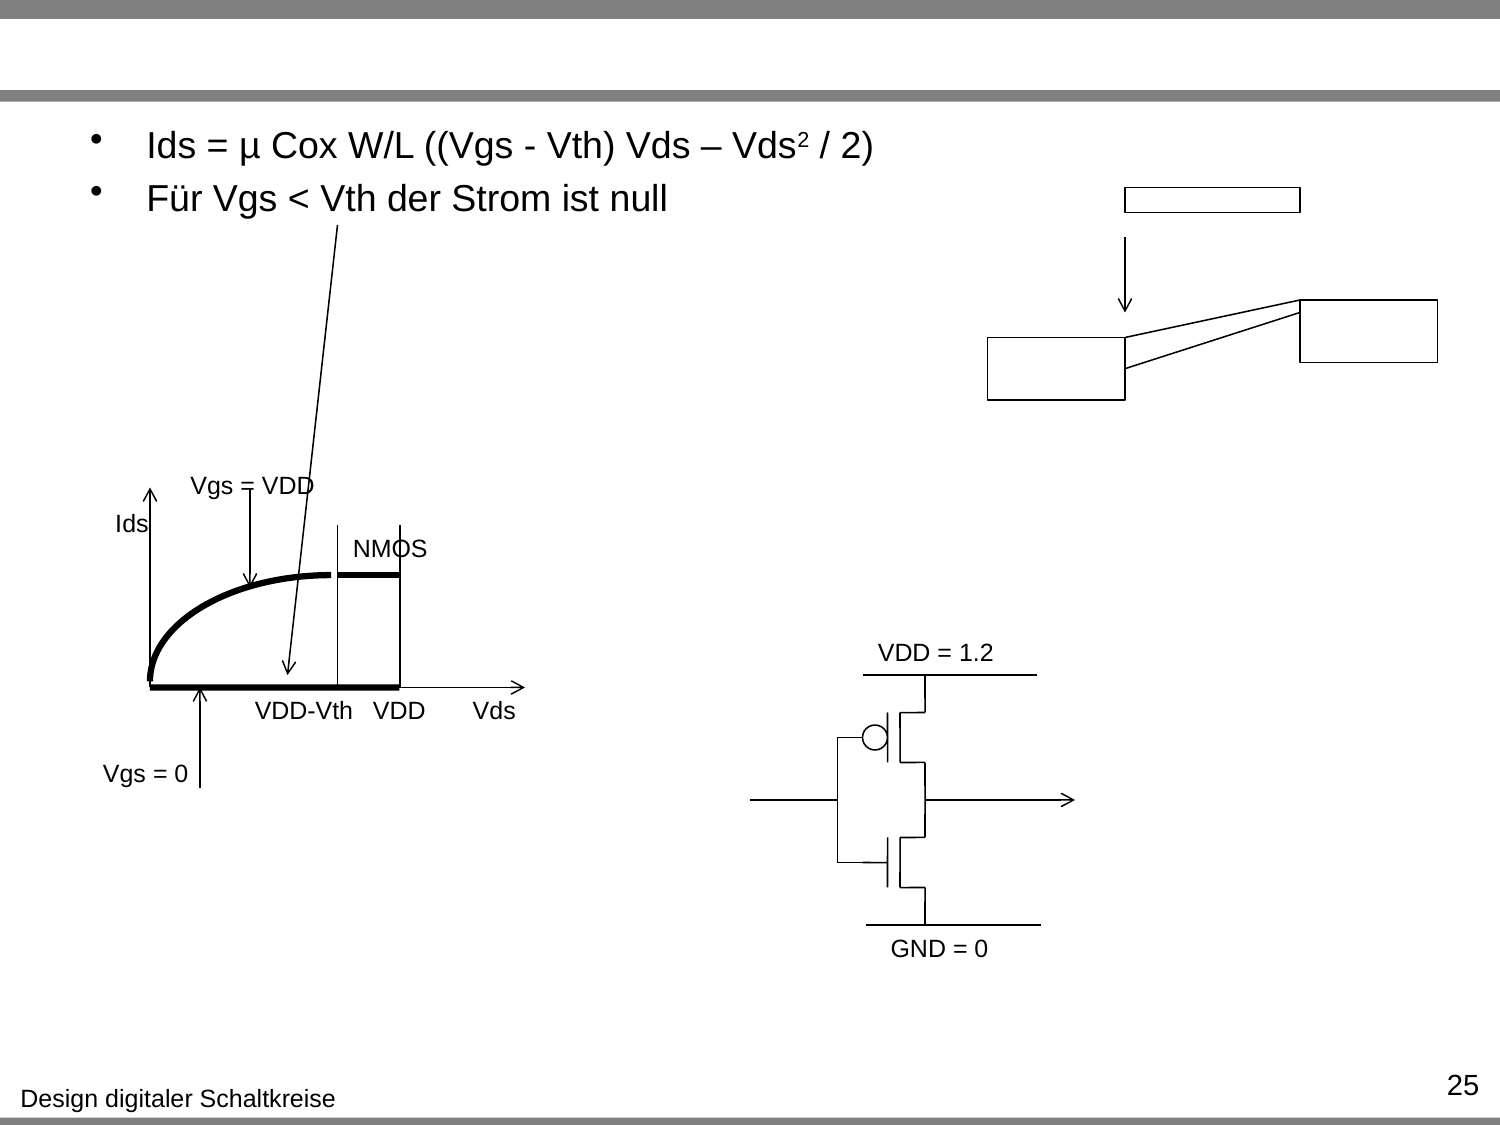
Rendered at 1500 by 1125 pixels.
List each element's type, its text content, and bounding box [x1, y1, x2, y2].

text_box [837, 808, 926, 926]
text_box [987, 337, 1125, 400]
text_box NMOS [401, 525, 443, 570]
text_box Vout [875, 926, 1004, 934]
text_box [154, 579, 285, 682]
list Ids = µ Cox W/L ((Vgs - Vth) Vds – Vds2 / 2) Für Vgs < Vth der Strom ist null [75, 113, 1425, 213]
text_box [369, 688, 441, 696]
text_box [287, 224, 338, 676]
text_box Ids [100, 500, 145, 545]
text_box Vgs = VDD [175, 462, 282, 508]
slide_number 25 [1364, 1058, 1495, 1094]
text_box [1129, 299, 1301, 312]
text_box VDD [369, 696, 441, 733]
text_box [1125, 187, 1300, 213]
text_box Vds [457, 687, 531, 733]
text_box VDD = 1.2 [863, 629, 1010, 674]
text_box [837, 674, 926, 801]
text_box Vgs = 0 [87, 750, 204, 795]
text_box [1124, 312, 1301, 370]
text_box NMOS [342, 525, 399, 570]
text_box Ids [154, 500, 164, 545]
text_box VDD-Vth [239, 697, 369, 733]
text_box GND = 0 [875, 934, 1004, 970]
text_box [1301, 299, 1438, 363]
